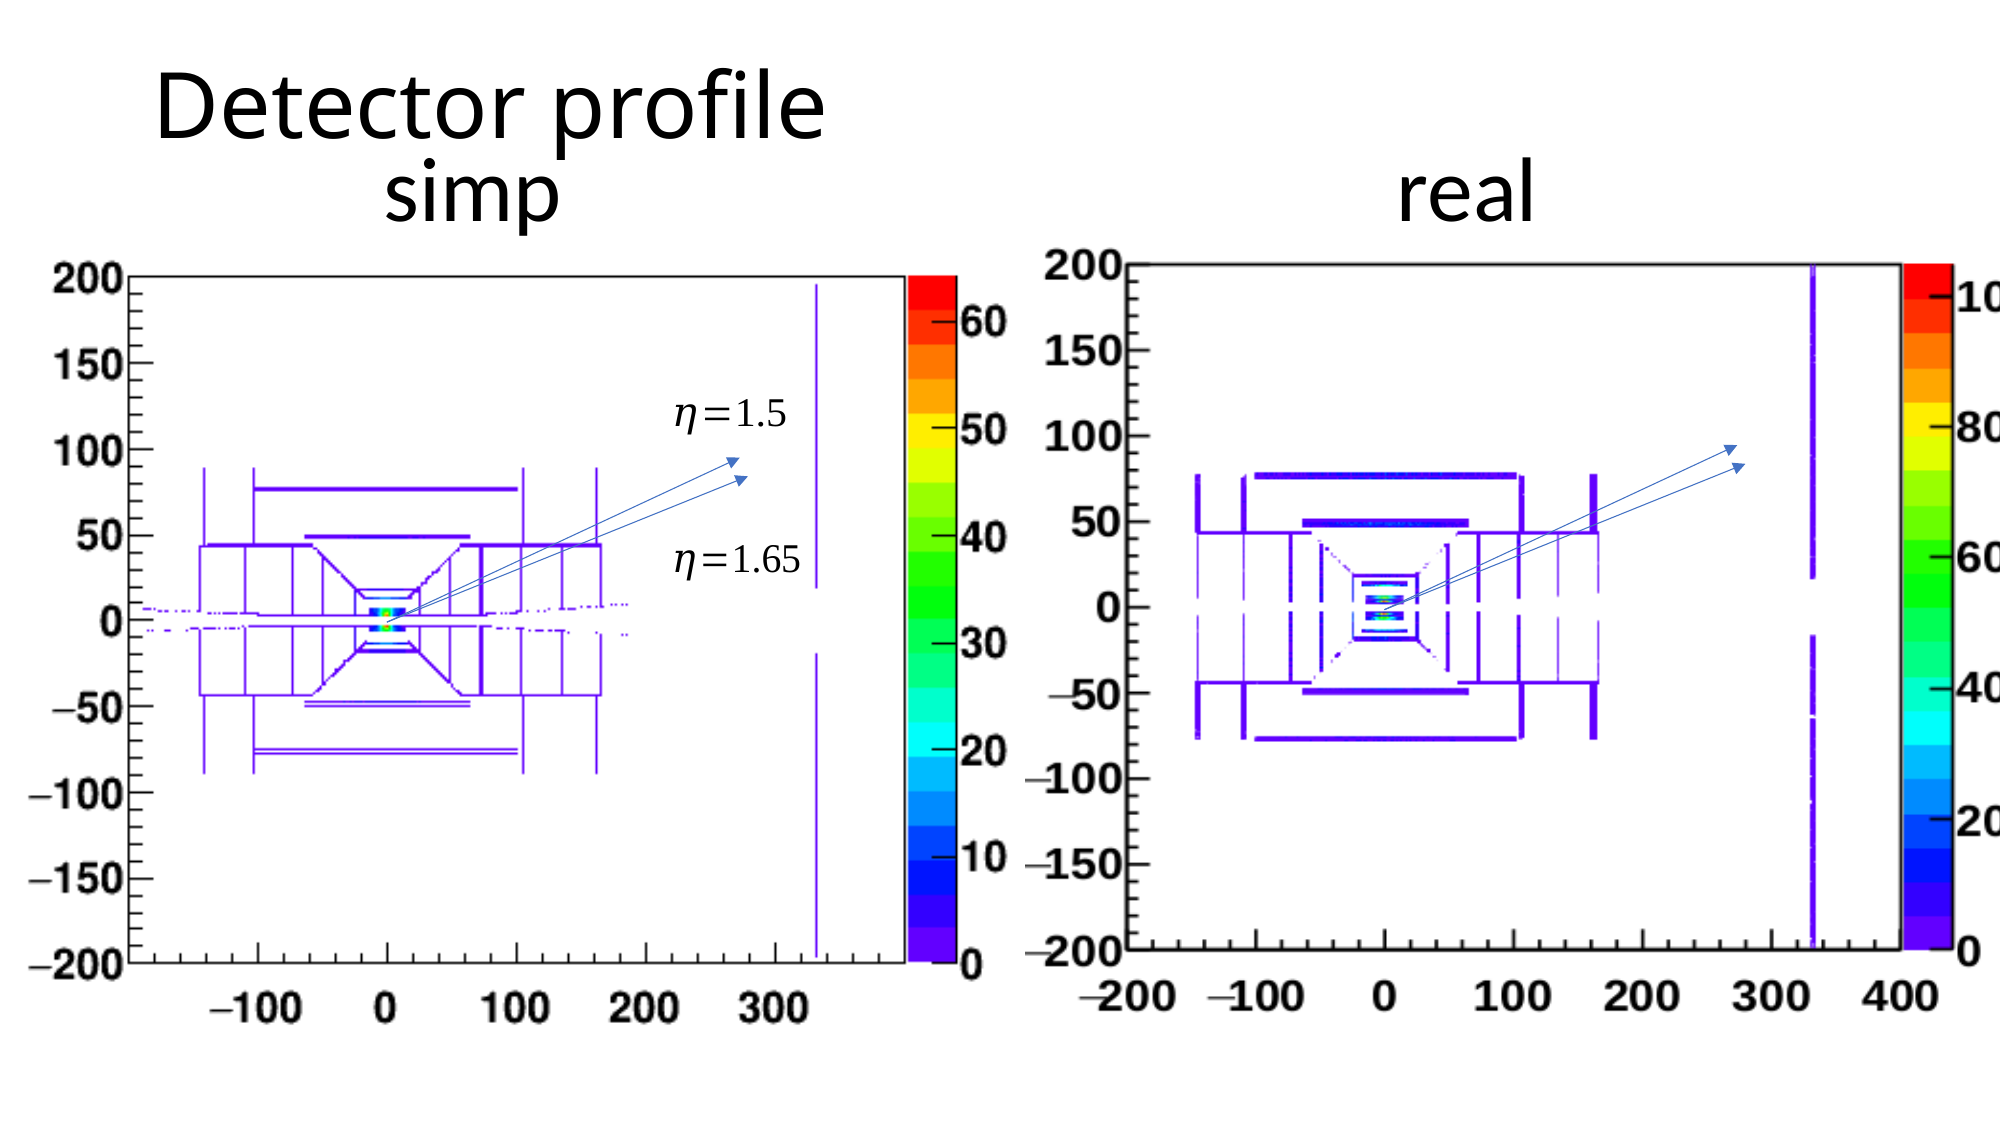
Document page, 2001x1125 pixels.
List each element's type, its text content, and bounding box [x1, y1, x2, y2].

title Detector profile [137, 0, 1863, 218]
text_box real [1381, 122, 1661, 239]
picture [1, 239, 2000, 1038]
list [1, 249, 1024, 1038]
text_box simp [368, 122, 648, 248]
